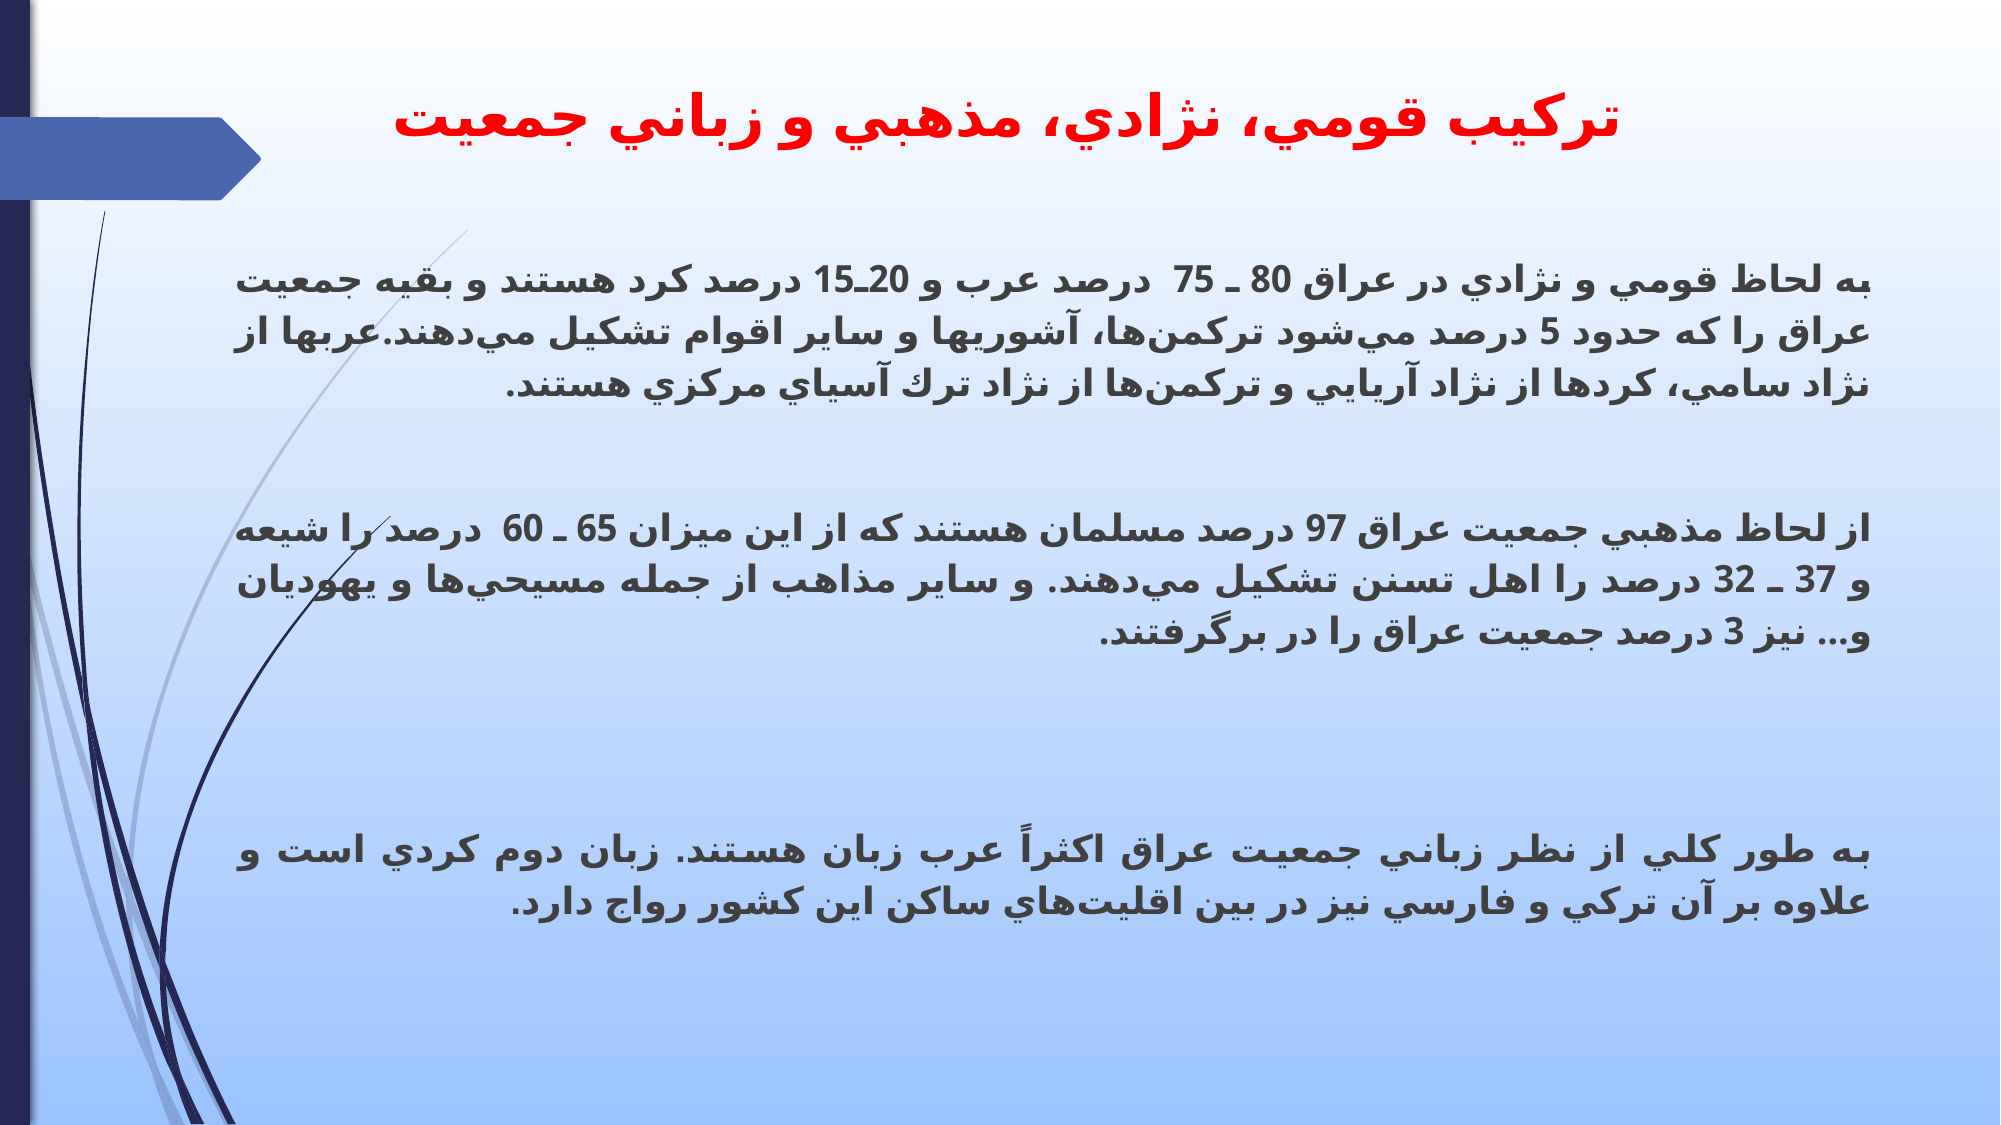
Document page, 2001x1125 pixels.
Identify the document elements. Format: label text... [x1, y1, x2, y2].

title تركيب قومي، نژادي، مذهبي و زباني جمعيت [137, 59, 1863, 191]
list به لحاظ قومي و نژادي در عراق 80 ‌ـ 75 درصد عرب و 20ـ15 درصد كرد هستند و بقيه جمعيت عراق را كه حدود 5 درصد مي‌شود تركمن‌ها، آشوريها و ساير اقوام تشكيل مي‌دهند.عربها از نژاد سامي، كردها از نژاد آريايي و تركمن‌ها از نژاد ترك آسياي مركزي هستند. از لحاظ مذهبي جمعيت عراق 97 درصد مسلمان هستند كه از اين ميزان 65 ـ 60 درصد را شيعه و 37 ـ 32 درصد را اهل تسنن تشكيل مي‌دهند. و ساير مذاهب از جمله مسيحي‌ها و يهوديان و... نيز 3 درصد جمعيت عراق را در برگرفتند. به طور كلي از نظر زباني جمعيت عراق اكثراً عرب زبان هستند. زبان دوم كردي است و علاوه بر آن تركي و فارسي نيز در بين اقليت‌هاي ساكن اين كشور رواج دارد. [189, 240, 1888, 1125]
